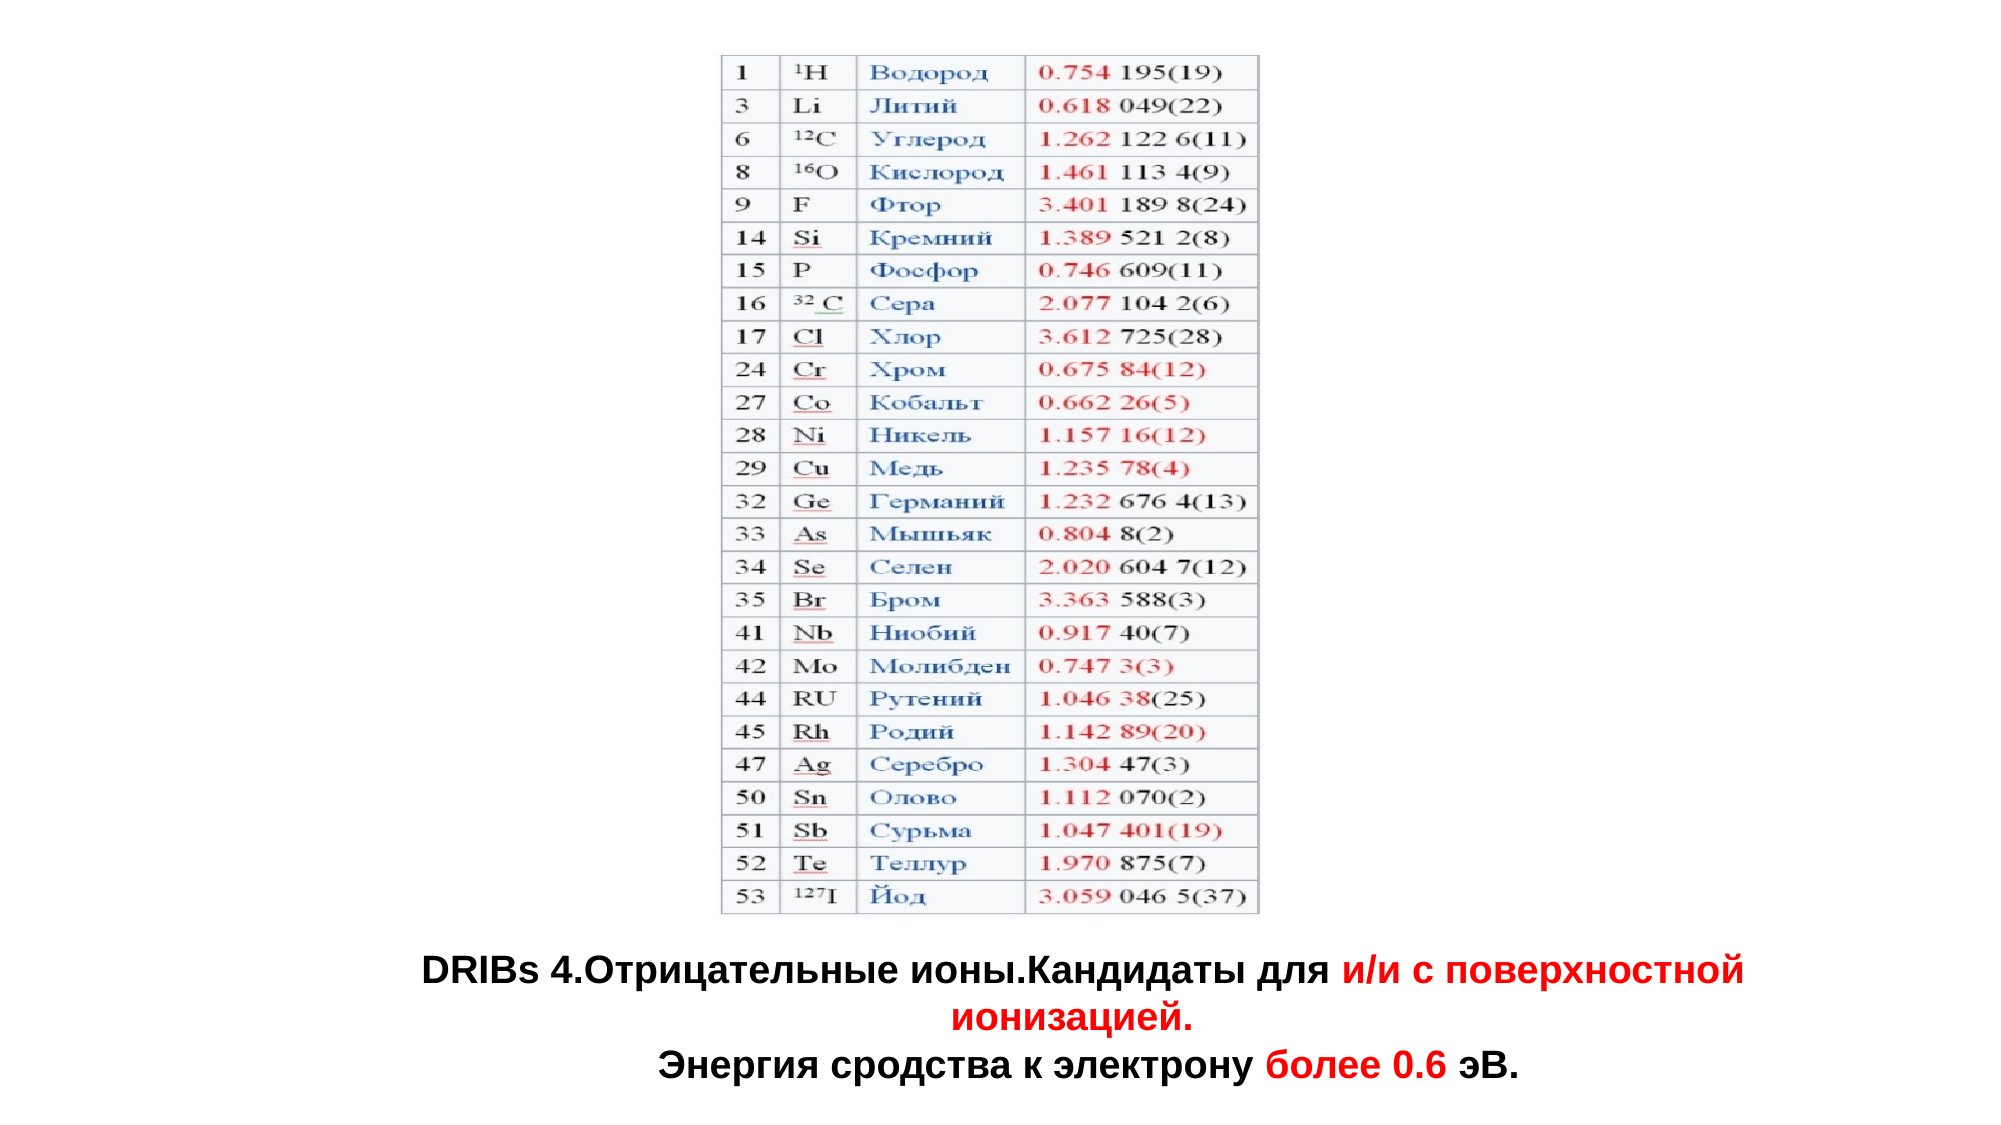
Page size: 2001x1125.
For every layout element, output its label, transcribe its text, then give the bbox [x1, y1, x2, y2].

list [715, 51, 1264, 918]
text_box DRIBs 4.Отрицательные ионы.Кандидаты для и/и с поверхностной ионизацией. Энергия сродства к электрону более 0.6 эВ. [262, 936, 1830, 1094]
